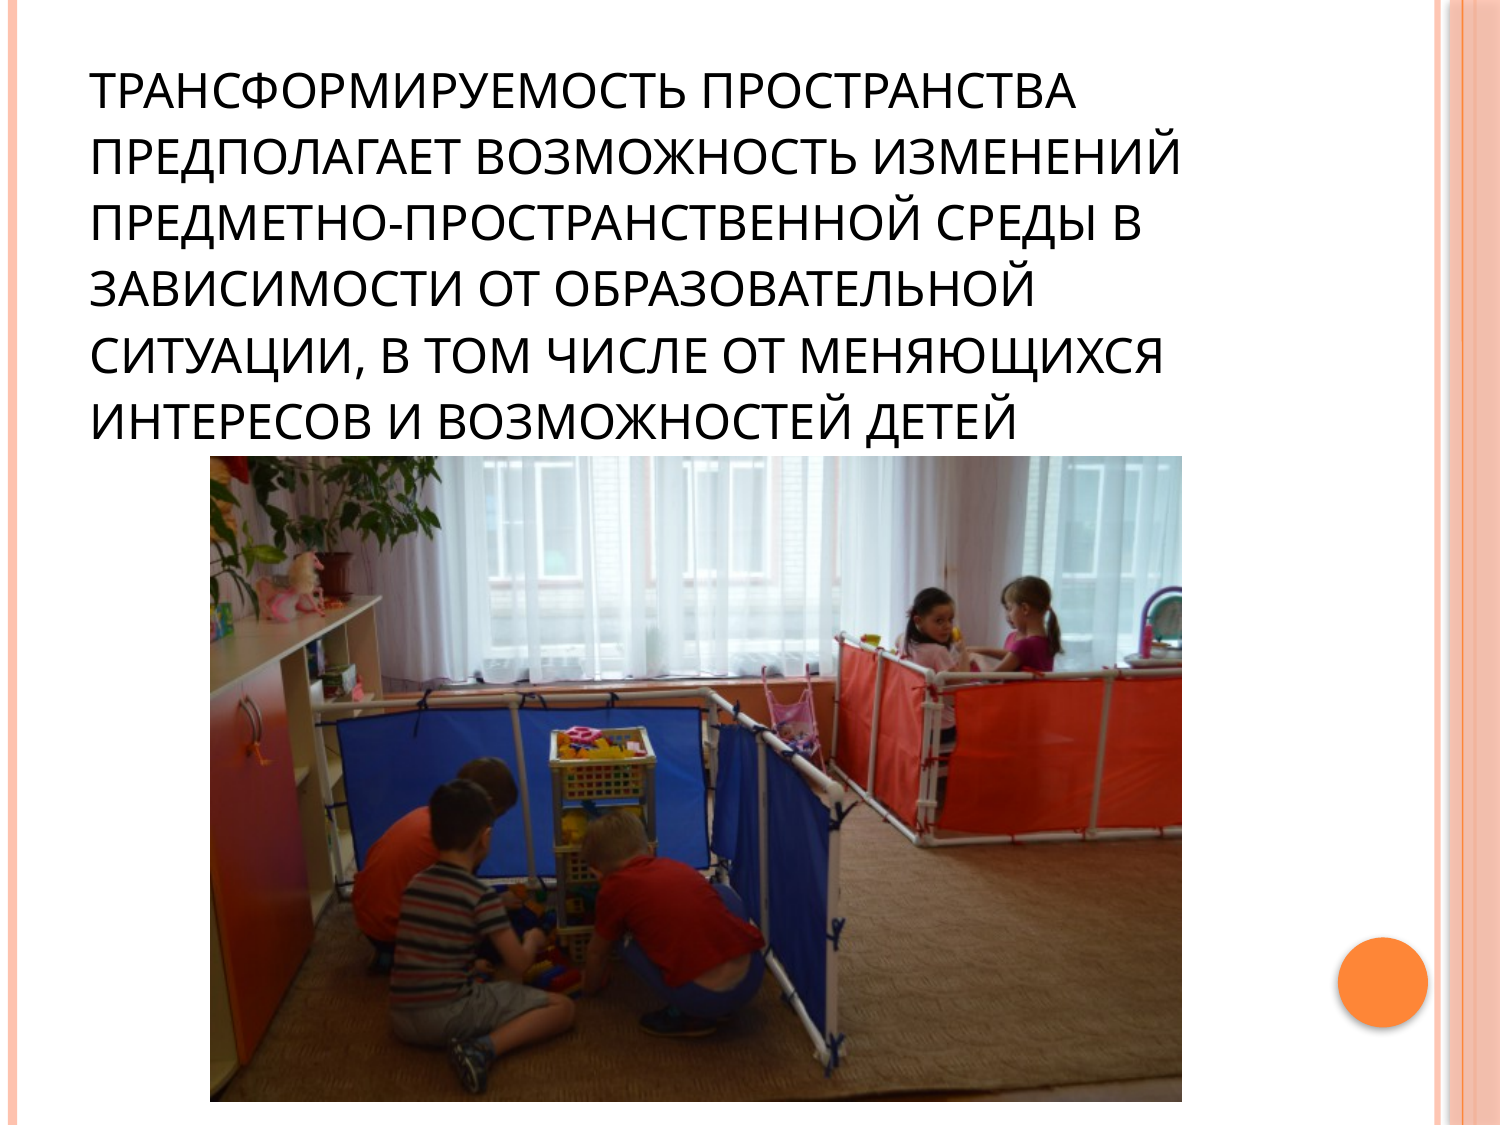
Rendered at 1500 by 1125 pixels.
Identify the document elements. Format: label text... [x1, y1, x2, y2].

title Трансформируемость пространства предполагает возможность изменений предметно-пространственной среды в зависимости от образовательной ситуации, в том числе от меняющихся интересов и возможностей детей [75, 45, 1300, 528]
picture [210, 456, 1183, 1102]
